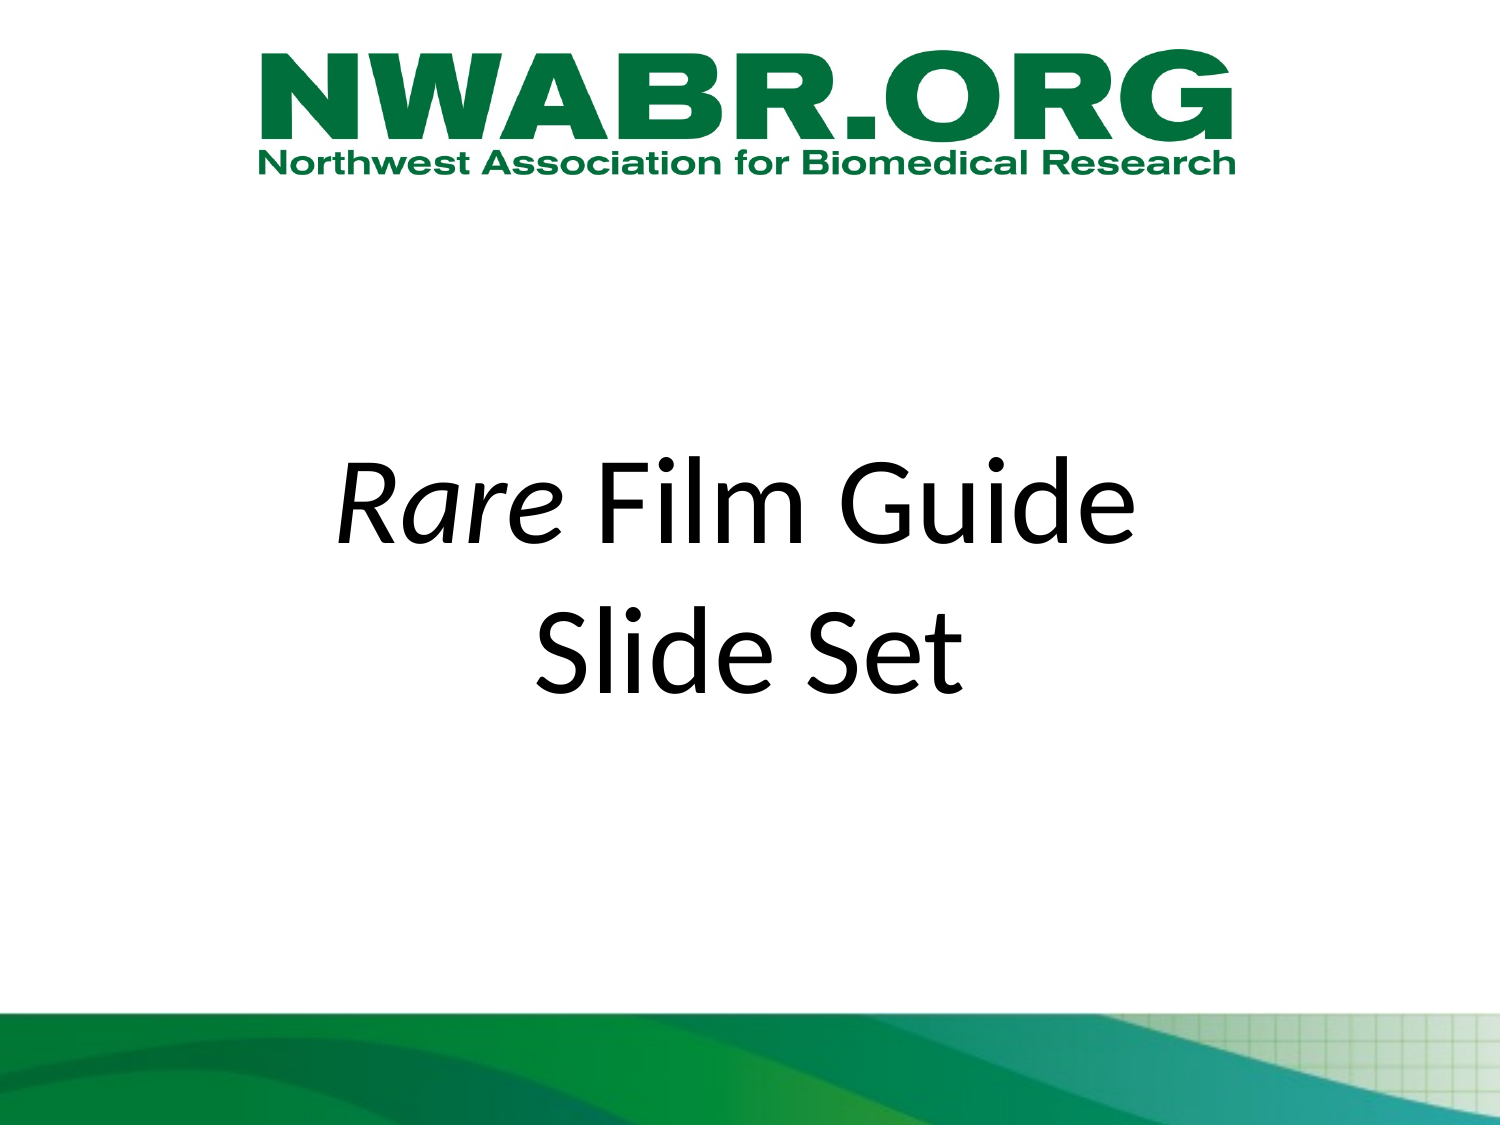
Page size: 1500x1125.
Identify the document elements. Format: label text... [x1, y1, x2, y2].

picture [259, 49, 1235, 176]
picture [0, 1012, 1500, 1125]
title Rare Film Guide Slide Set [62, 425, 1438, 563]
